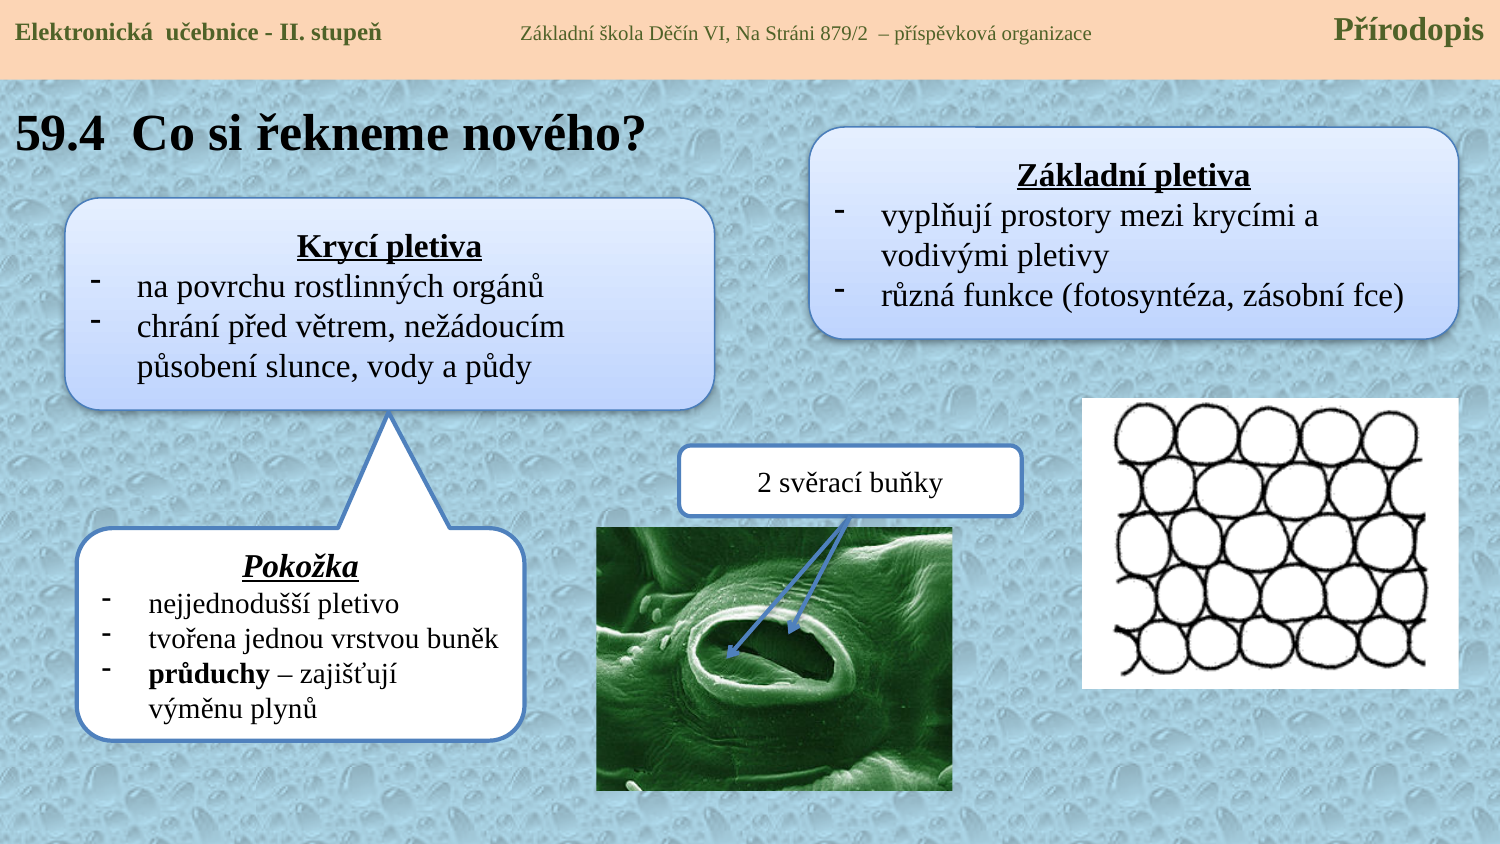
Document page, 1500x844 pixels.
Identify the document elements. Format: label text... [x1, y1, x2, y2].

picture [596, 526, 953, 791]
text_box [788, 516, 851, 635]
text_box Základní pletiva vyplňují prostory mezi krycími a vodivými pletivy různá funkce (fotosyntéza, zásobní fce) [808, 126, 1460, 340]
text_box Krycí pletiva na povrchu rostlinných orgánů chrání před větrem, nežádoucím působení slunce, vody a půdy [64, 197, 716, 411]
text_box Elektronická učebnice - II. stupeň Základní škola Děčín VI, Na Stráni 879/2 – příspěvková organizace Přírodopis [0, 0, 1500, 80]
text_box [726, 516, 851, 659]
text_box 2 svěrací buňky [677, 443, 1024, 519]
title 59.4 Co si řekneme nového? [0, 80, 703, 179]
picture [1081, 398, 1459, 690]
text_box Pokožka nejjednodušší pletivo tvořena jednou vrstvou buněk průduchy – zajišťují výměnu plynů [74, 410, 527, 743]
